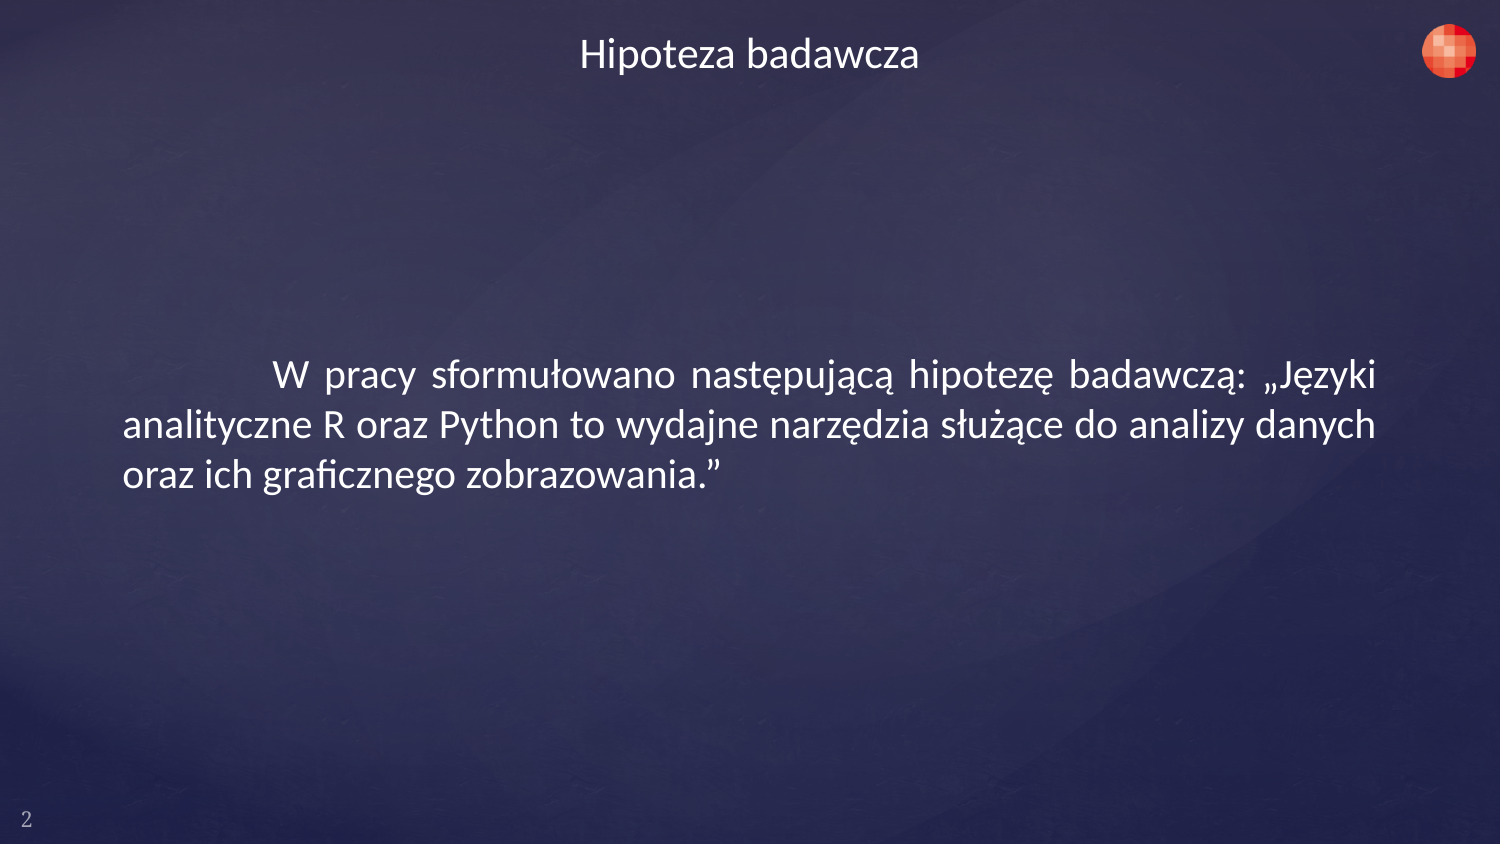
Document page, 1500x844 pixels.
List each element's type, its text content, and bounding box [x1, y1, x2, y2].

text_box 2 [5, 798, 42, 840]
picture [1421, 24, 1476, 79]
text_box W pracy sformułowano następującą hipotezę badawczą: „Języki analityczne R oraz Python to wydajne narzędzia służące do analizy danych oraz ich graficznego zobrazowania.” [114, 240, 1385, 604]
title Hipoteza badawcza [114, 26, 1385, 75]
